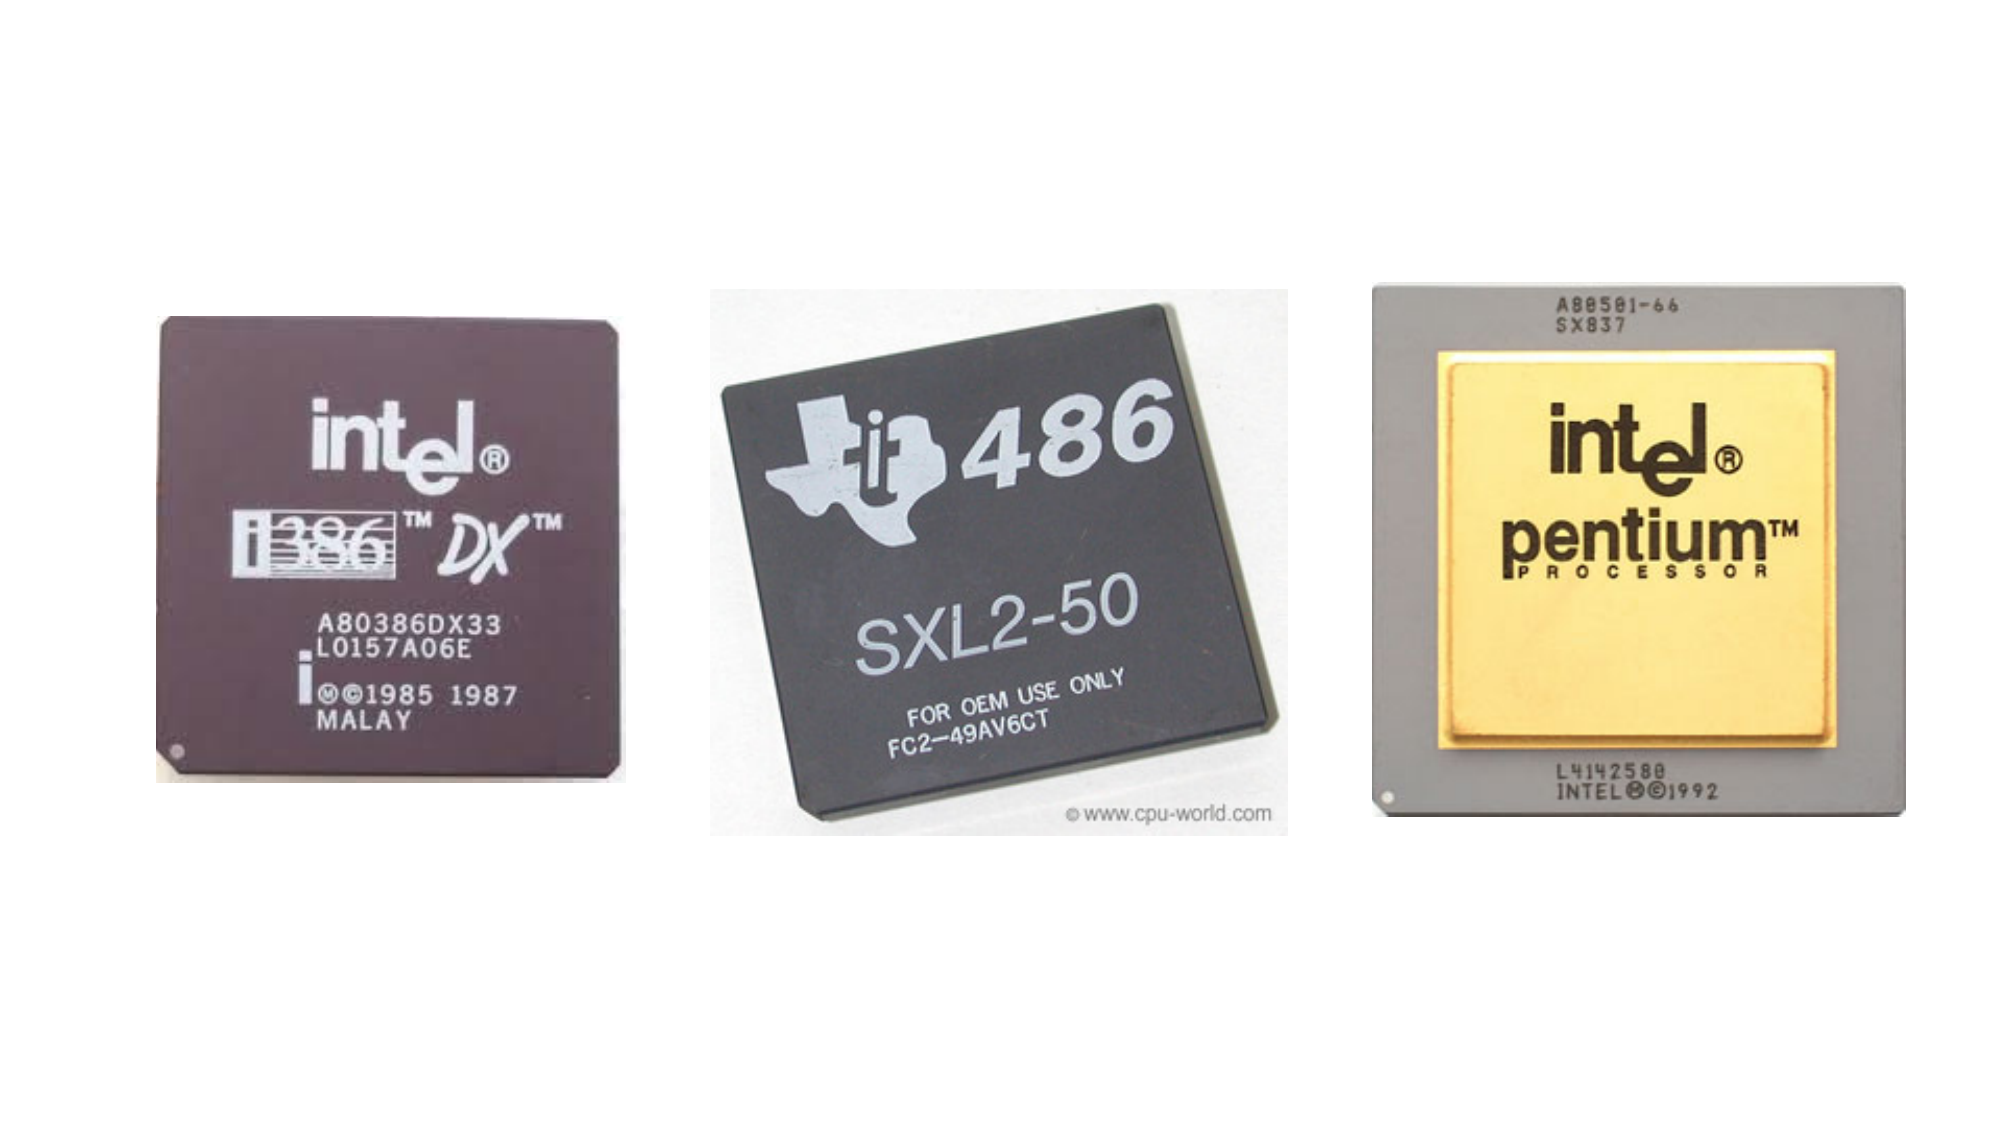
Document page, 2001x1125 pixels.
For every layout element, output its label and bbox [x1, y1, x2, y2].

picture [156, 316, 626, 783]
picture [1372, 282, 1906, 817]
picture [710, 289, 1288, 836]
